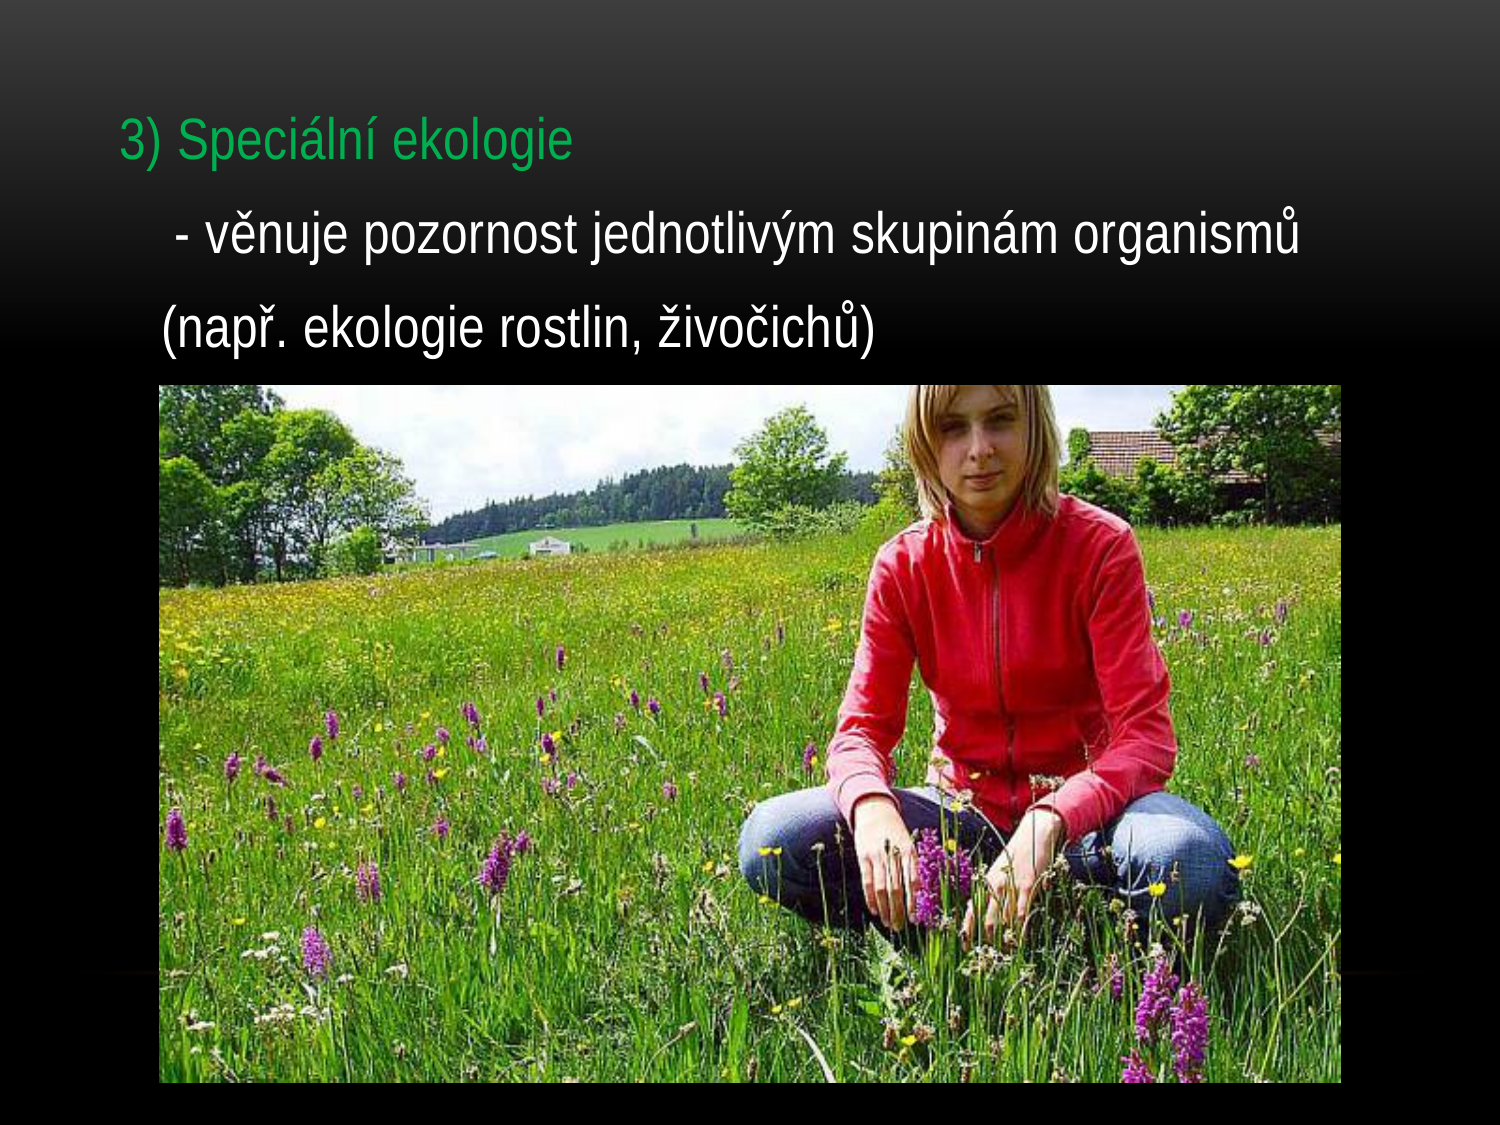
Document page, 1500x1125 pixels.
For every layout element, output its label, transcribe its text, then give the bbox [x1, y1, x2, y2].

list 3) Speciální ekologie - věnuje pozornost jednotlivým skupinám organismů (např. ekologie rostlin, živočichů) [76, 0, 1459, 1083]
picture [0, 0, 1500, 1125]
